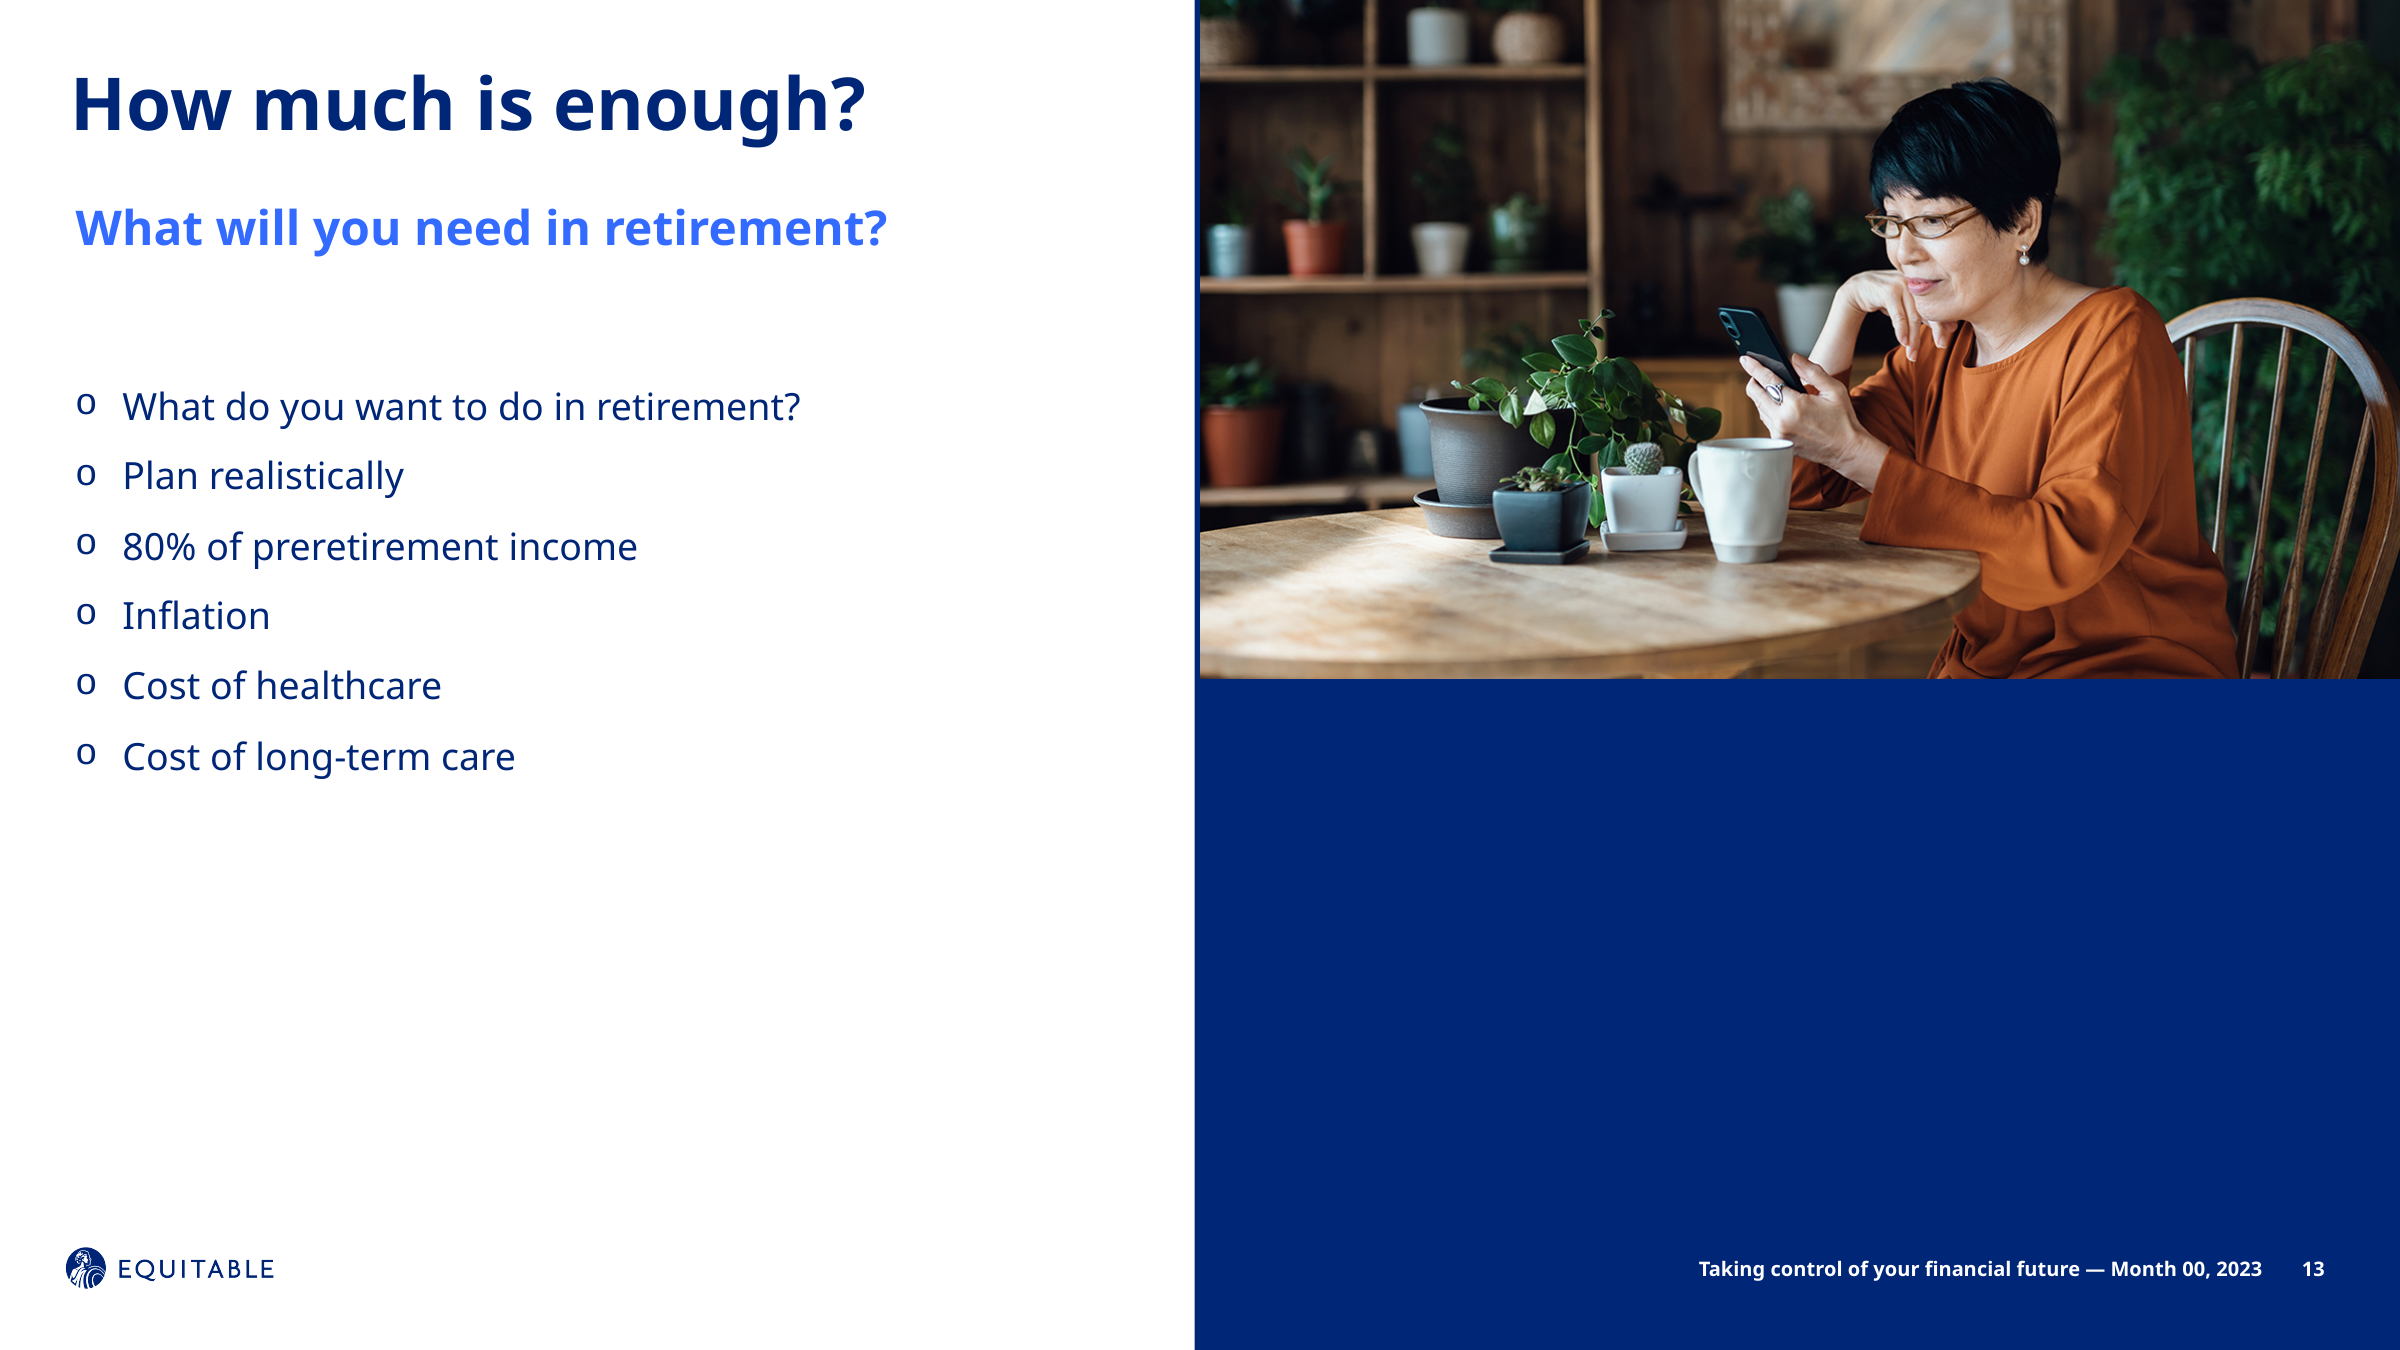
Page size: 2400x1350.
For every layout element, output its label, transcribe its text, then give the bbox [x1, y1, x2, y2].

list How much is enough? [56, 75, 1190, 238]
slide_number 13 [2278, 1248, 2340, 1278]
picture [1199, 0, 2400, 679]
picture [60, 1241, 279, 1294]
text_box What do you want to do in retirement? Plan realistically 80% of preretirement income Inflation Cost of healthcare Cost of long-term care [75, 374, 1071, 853]
text_box What will you need in retirement? [75, 196, 1195, 292]
text_box [1194, 0, 2400, 1350]
footer Taking control of your financial future — Month 00, 2023 [1467, 1250, 2278, 1286]
